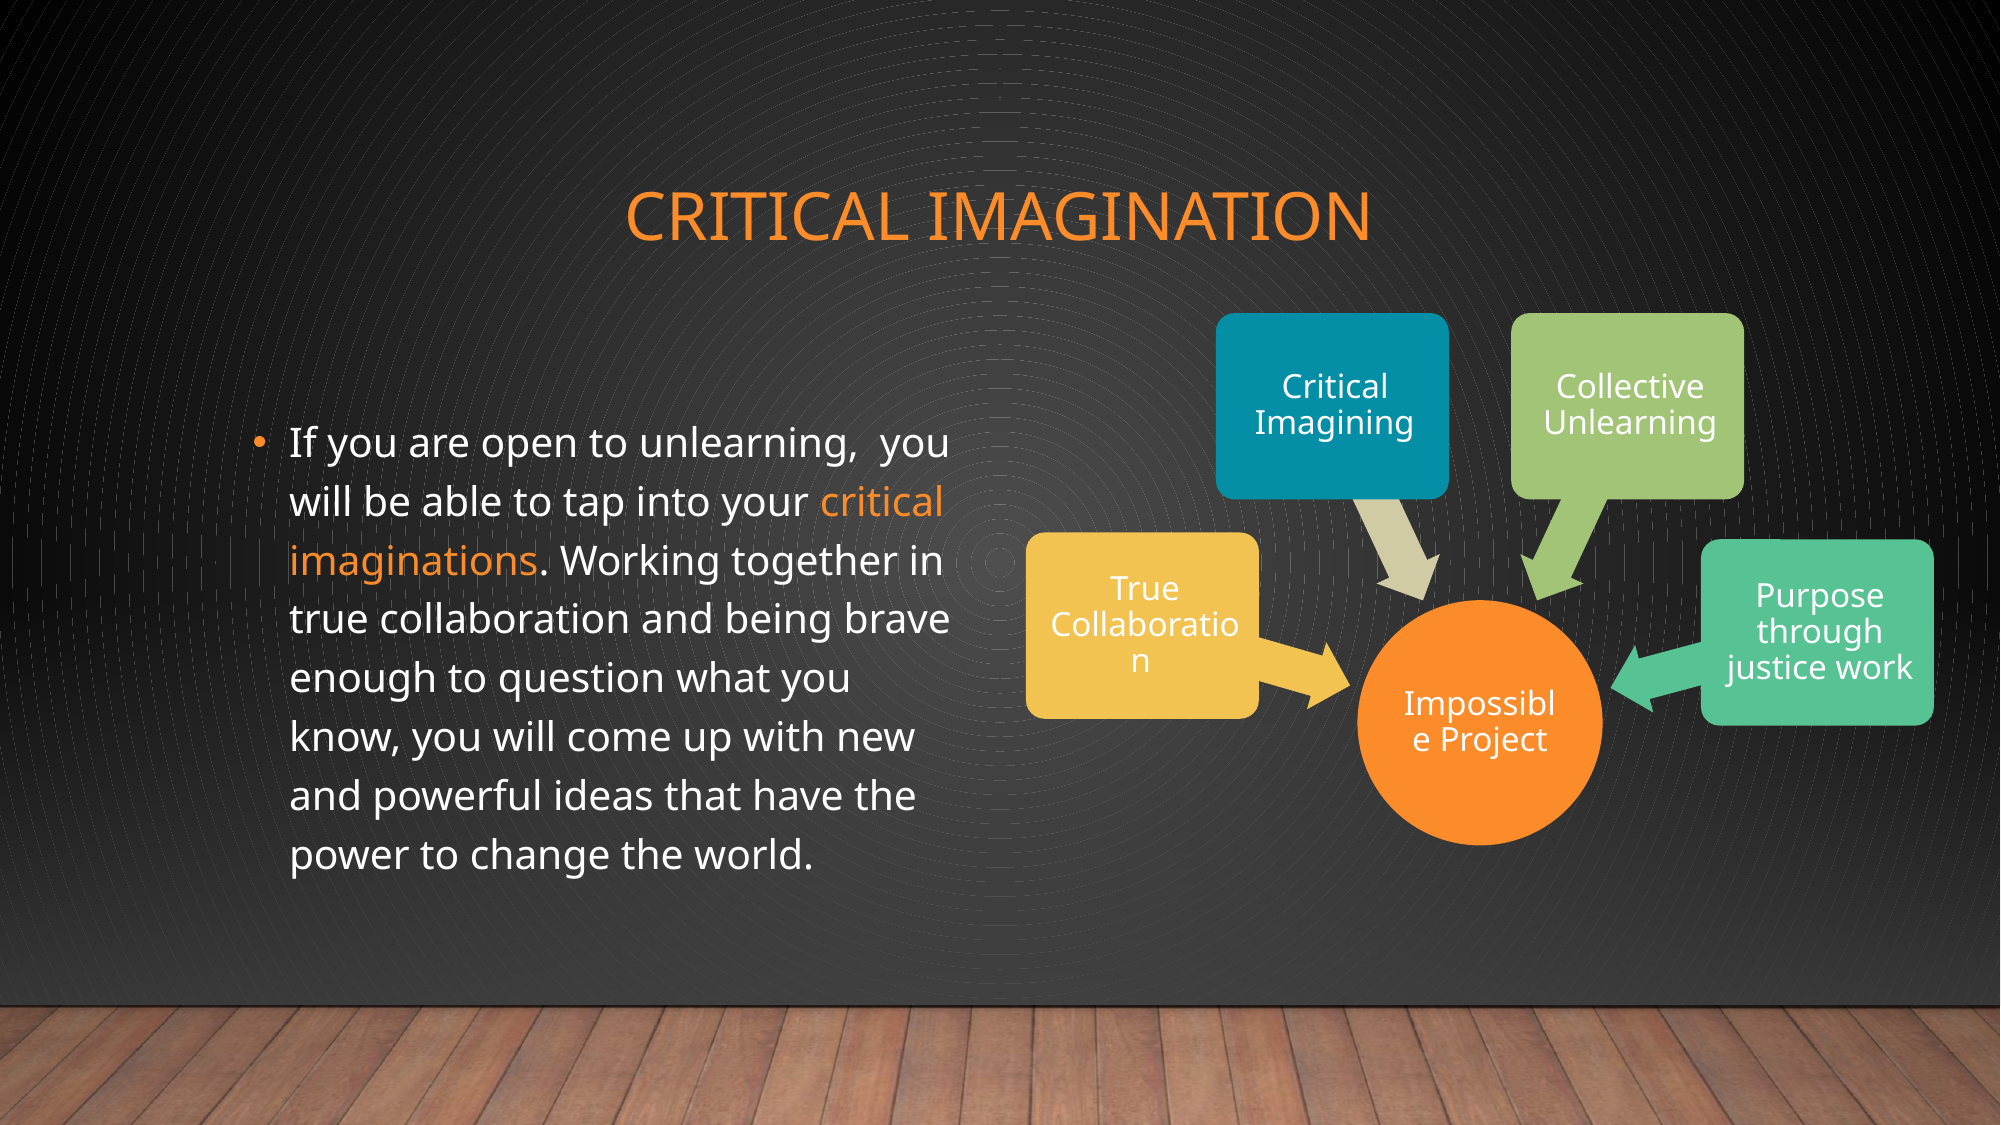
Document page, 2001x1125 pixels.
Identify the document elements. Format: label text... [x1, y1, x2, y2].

list If you are open to unlearning, you will be able to tap into your critical imaginations. Working together in true collaboration and being brave enough to question what you know, you will come up with new and powerful ideas that have the power to change the world. [237, 329, 974, 896]
title Critical Imagination [237, 132, 1763, 306]
picture [0, 1005, 2000, 1125]
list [1025, 262, 1935, 896]
